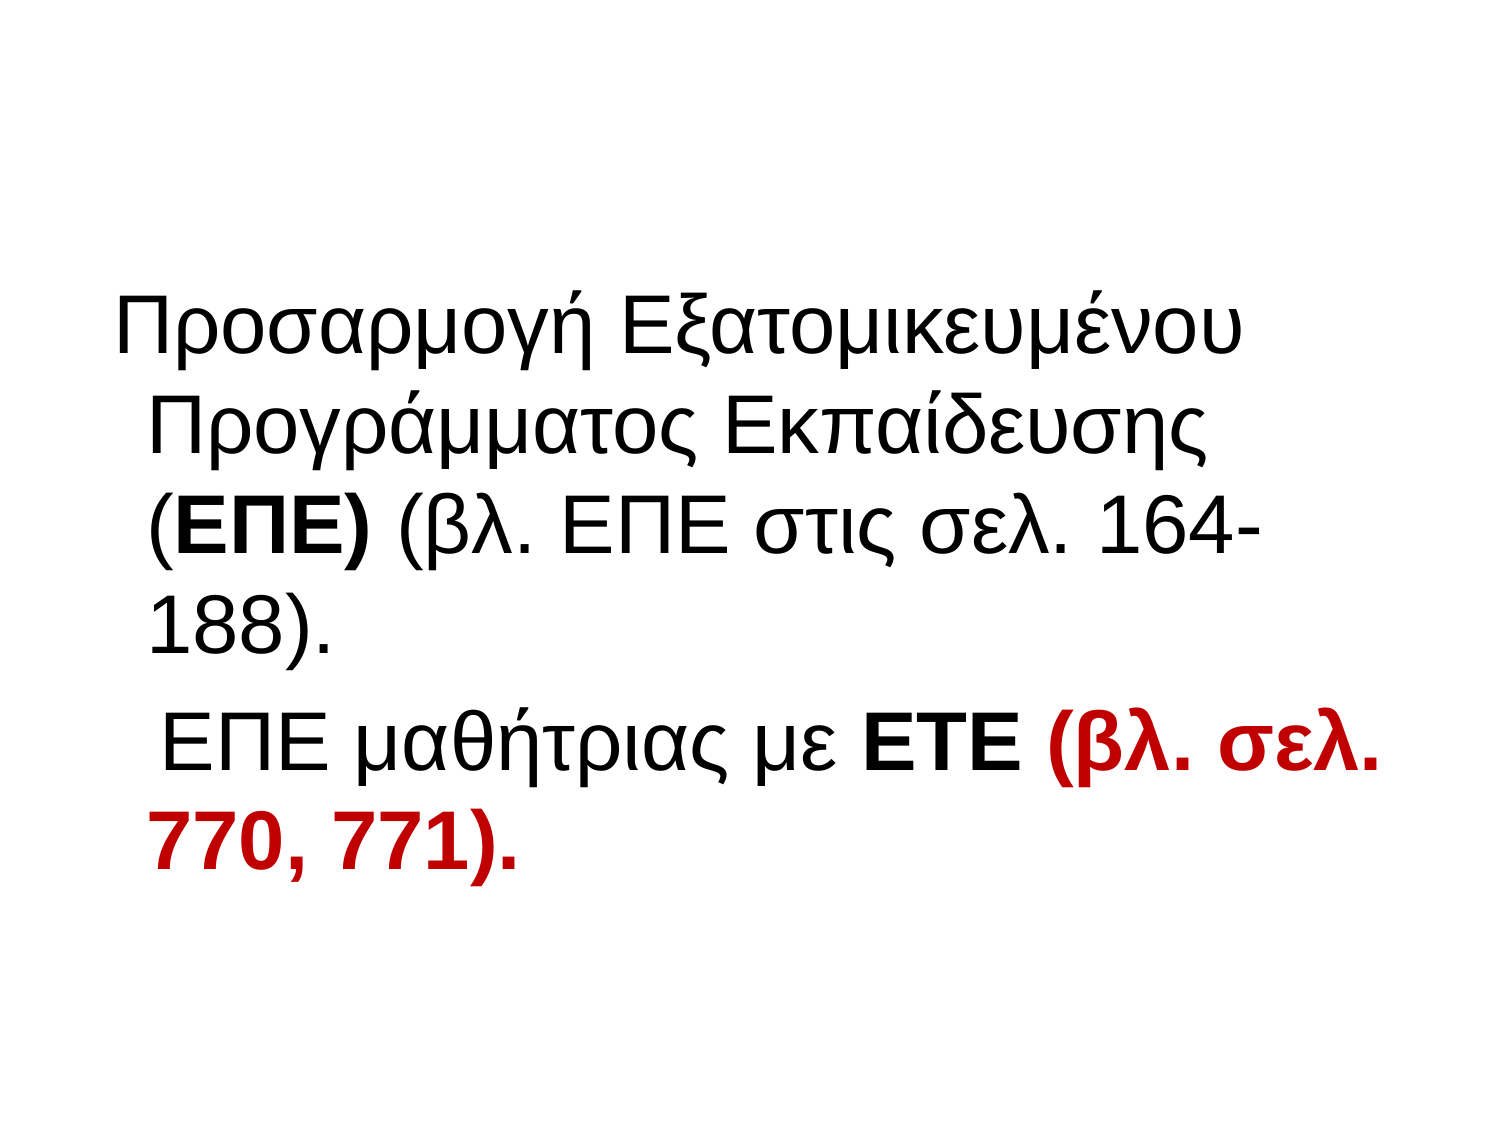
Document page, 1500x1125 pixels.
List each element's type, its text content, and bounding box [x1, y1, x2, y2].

list Προσαρμογή Εξατομικευμένου Προγράμματος Εκπαίδευσης (ΕΠΕ) (βλ. ΕΠΕ στις σελ. 164-188). ΕΠΕ μαθήτριας με ΕΤΕ (βλ. σελ. 770, 771). [74, 262, 1426, 1006]
